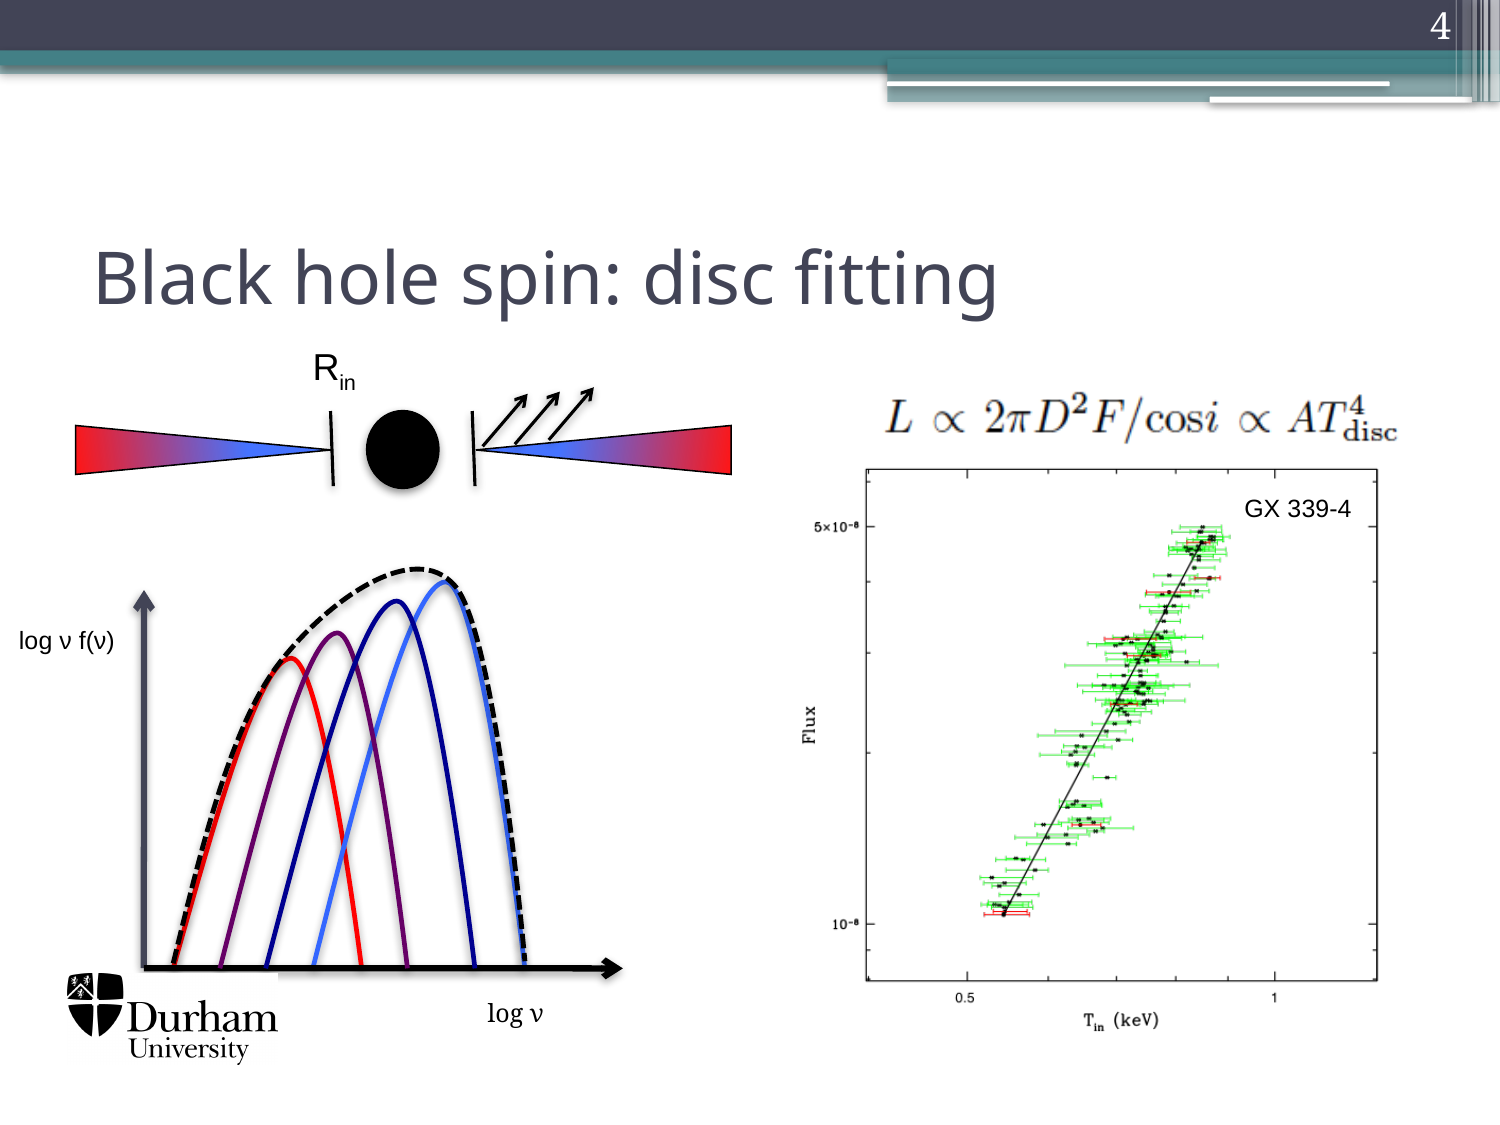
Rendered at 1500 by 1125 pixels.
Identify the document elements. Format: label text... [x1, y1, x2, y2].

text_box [478, 397, 532, 443]
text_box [544, 390, 598, 437]
picture [799, 436, 1410, 1046]
slide_number 4 [1340, 0, 1466, 61]
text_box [874, 385, 1401, 451]
picture [66, 972, 278, 1065]
title Black hole spin: disc fitting [76, 187, 1428, 363]
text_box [3, 536, 624, 1036]
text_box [75, 335, 732, 489]
